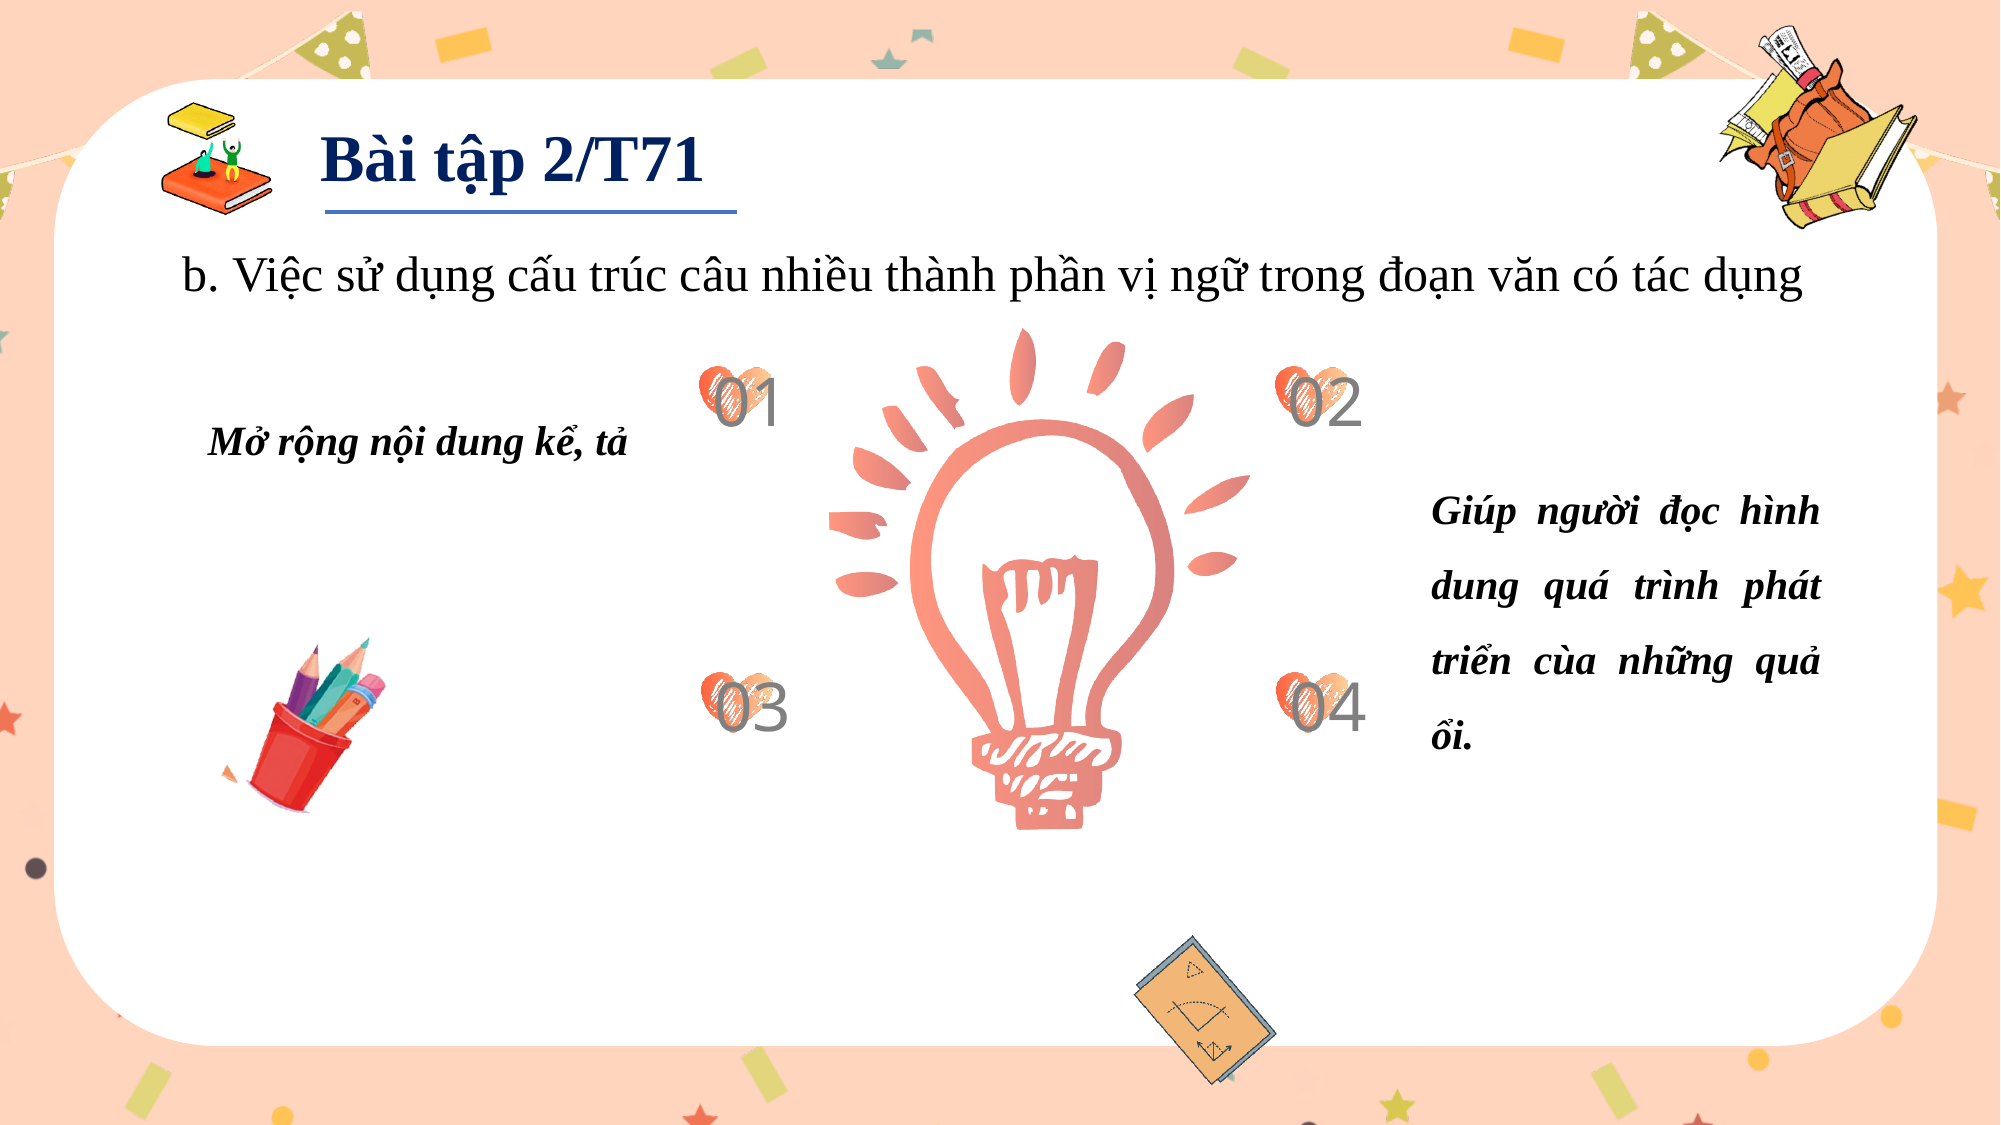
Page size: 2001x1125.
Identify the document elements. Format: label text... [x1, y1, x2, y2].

text_box Mở rộng nội dung kể, tả [193, 406, 686, 472]
text_box 01 [697, 351, 829, 447]
text_box 02 [1273, 351, 1417, 447]
text_box Giúp người đọc hình dung quá trình phát triển cùa những quả ổi. [1416, 450, 1836, 766]
text_box Bài tập 2/T71 [305, 107, 737, 203]
picture [0, 0, 2000, 1125]
text_box b. Việc sử dụng cấu trúc câu nhiều thành phần vị ngữ trong đoạn văn có tác dụng [167, 234, 1832, 310]
text_box 04 [1275, 656, 1416, 753]
text_box 03 [699, 656, 829, 753]
